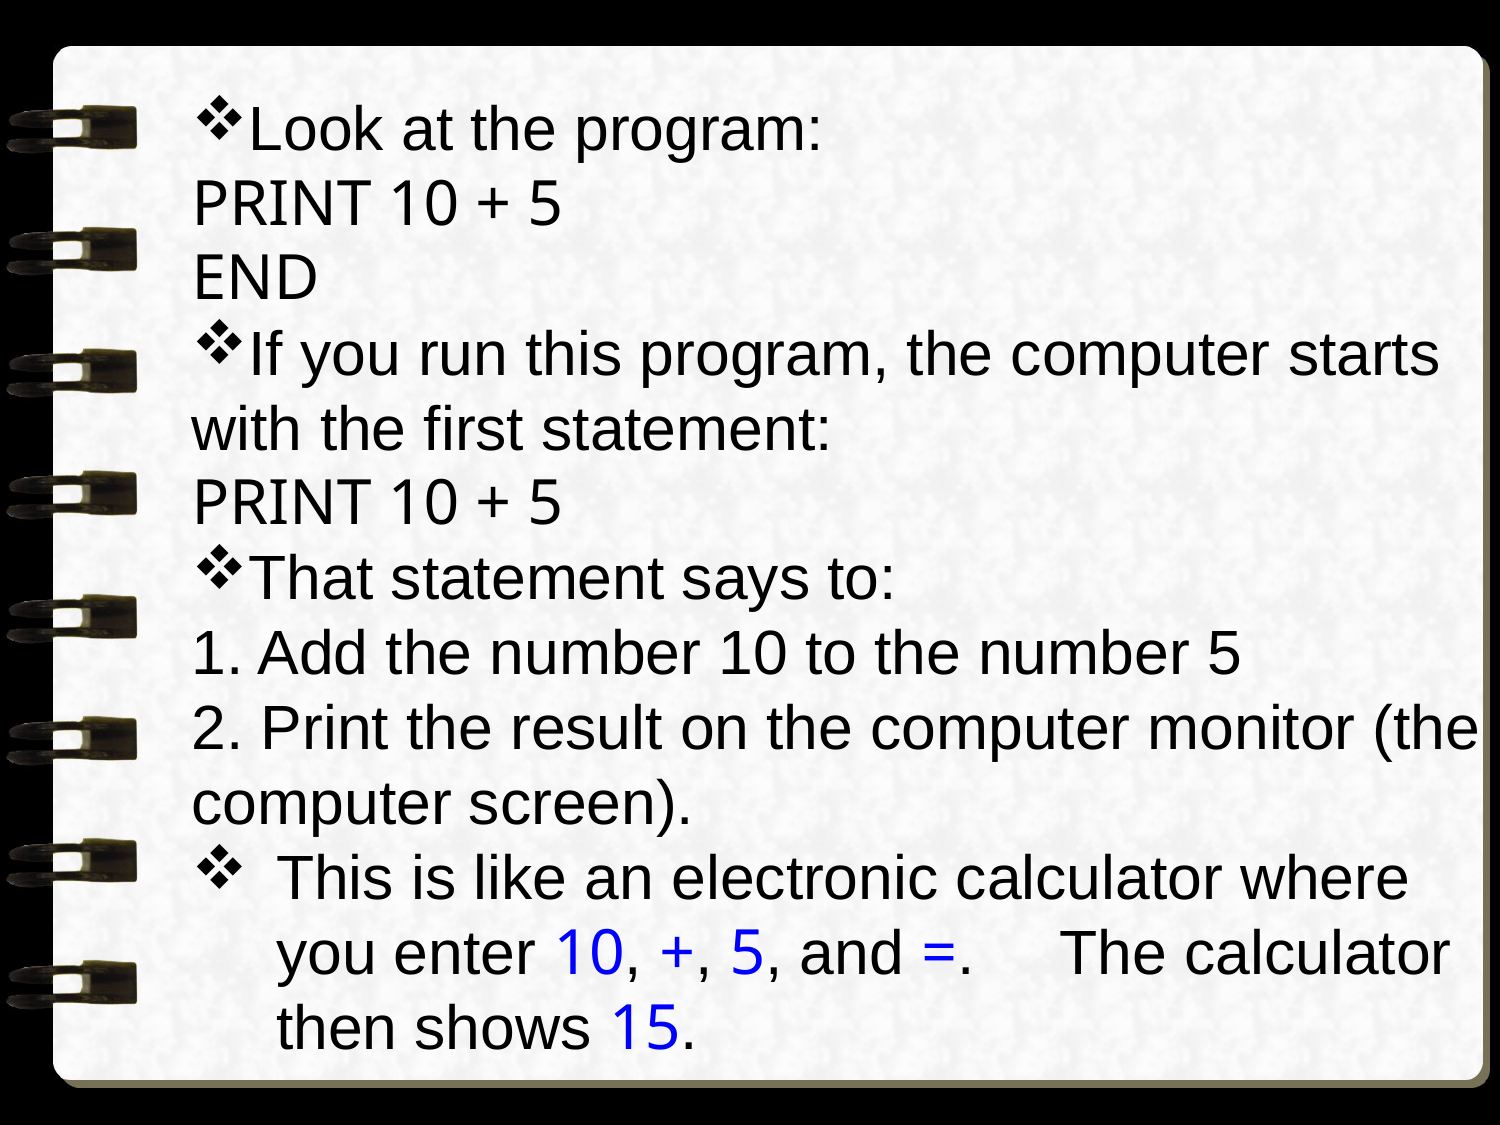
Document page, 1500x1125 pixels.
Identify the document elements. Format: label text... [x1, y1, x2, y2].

picture [0, 0, 1500, 1125]
text_box Look at the program: PRINT 10 + 5 END If you run this program, the computer starts with the first statement: PRINT 10 + 5 That statement says to: 1. Add the number 10 to the number 5 2. Print the result on the computer monitor (the computer screen). This is like an electronic calculator where you enter 10, +, 5, and =. The calculator then shows 15. [87, 80, 1500, 1070]
